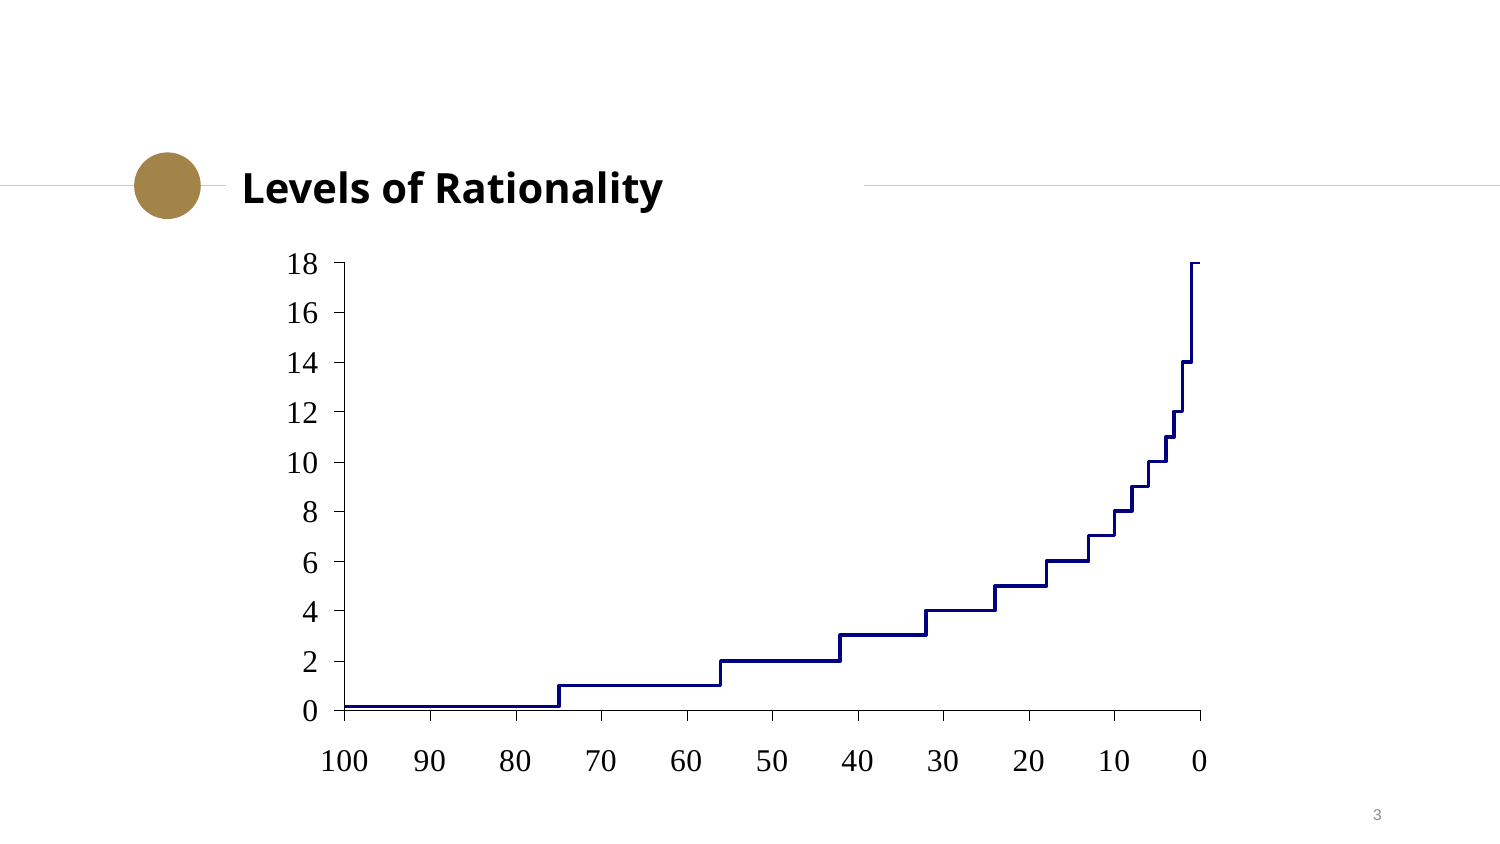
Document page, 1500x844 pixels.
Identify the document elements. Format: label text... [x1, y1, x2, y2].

picture [263, 216, 1248, 807]
text_box Levels of Rationality [226, 151, 863, 223]
slide_number 3 [1059, 782, 1397, 828]
